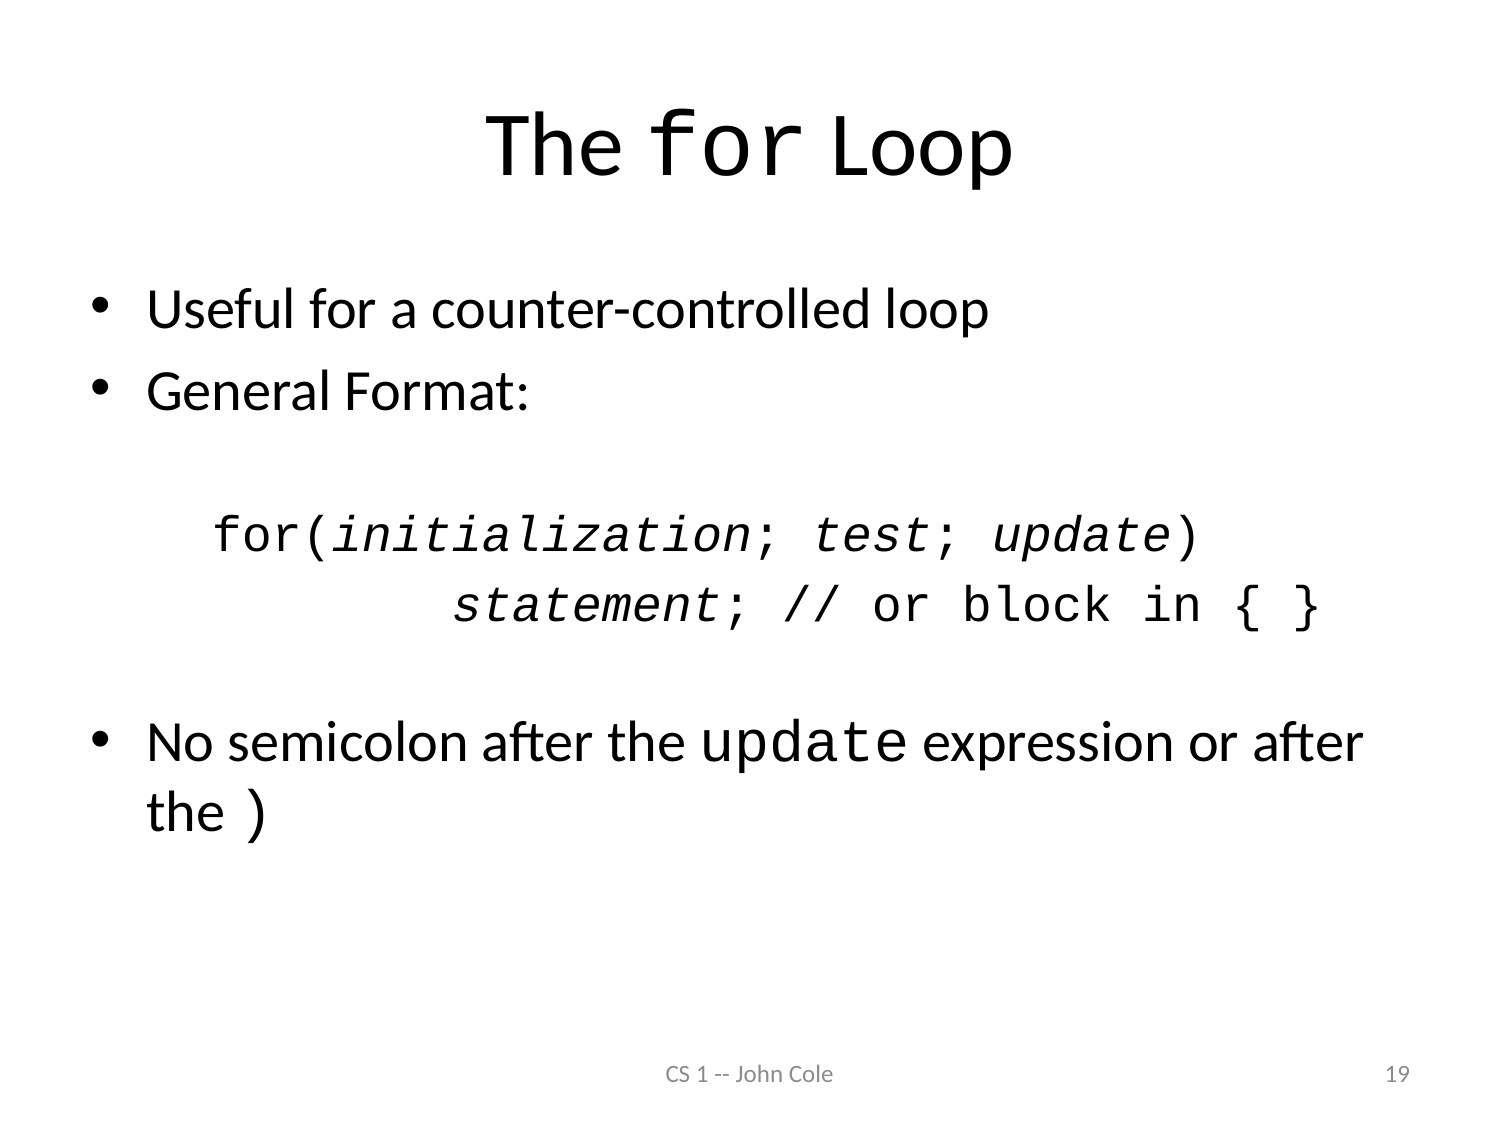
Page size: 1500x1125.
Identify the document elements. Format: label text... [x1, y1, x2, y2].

footer CS 1 -- John Cole [512, 1042, 988, 1103]
title The for Loop [75, 45, 1425, 233]
slide_number 19 [1074, 1042, 1425, 1103]
list Useful for a counter-controlled loop General Format: for(initialization; test; update) statement; // or block in { } No semicolon after the update expression or after the ) [75, 262, 1425, 1005]
